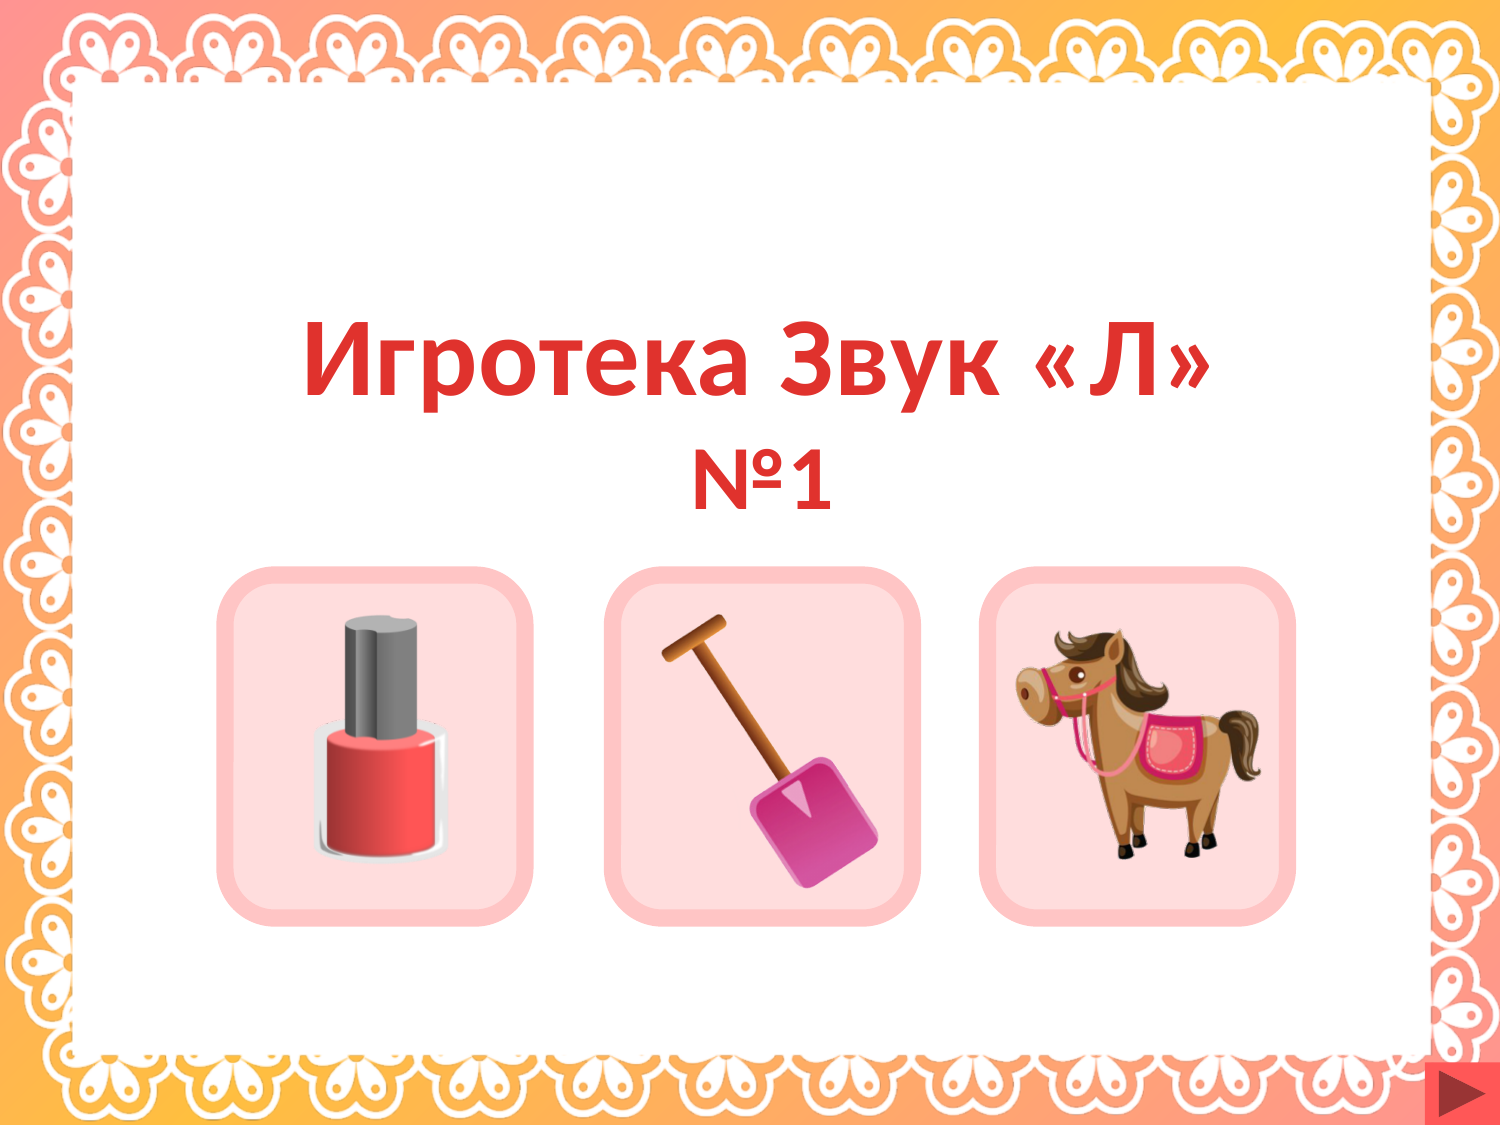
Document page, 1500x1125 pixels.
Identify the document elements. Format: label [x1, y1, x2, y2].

text_box [1423, 1060, 1500, 1125]
picture [0, 0, 1500, 1125]
